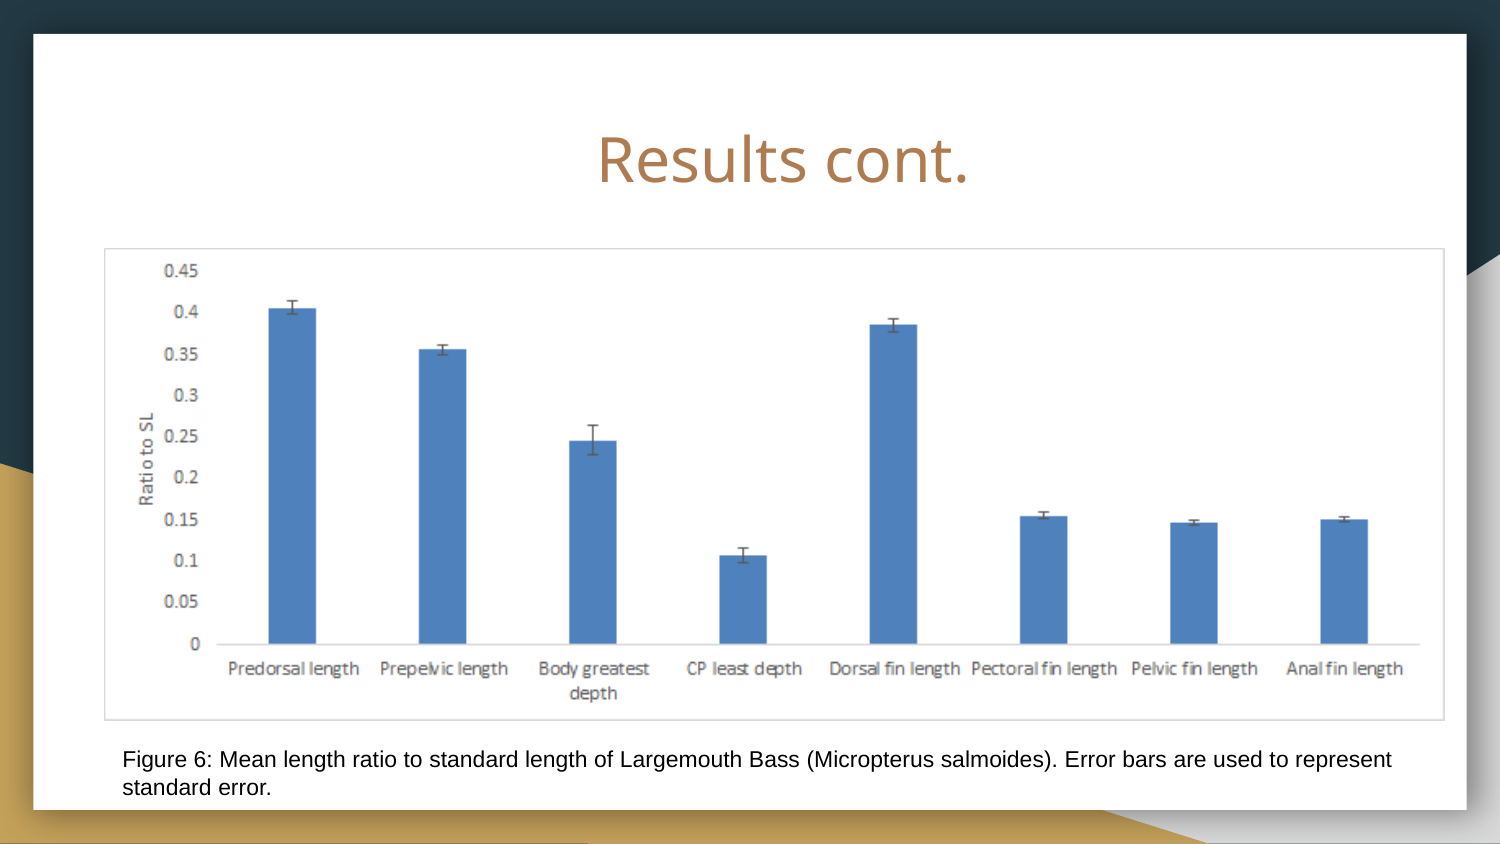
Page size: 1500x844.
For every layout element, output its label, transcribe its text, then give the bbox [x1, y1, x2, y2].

picture [104, 248, 1445, 721]
text_box Results cont. [225, 105, 1343, 221]
text_box Figure 6: Mean length ratio to standard length of Largemouth Bass (Micropterus salmoides). Error bars are used to represent standard error. [107, 730, 1448, 796]
